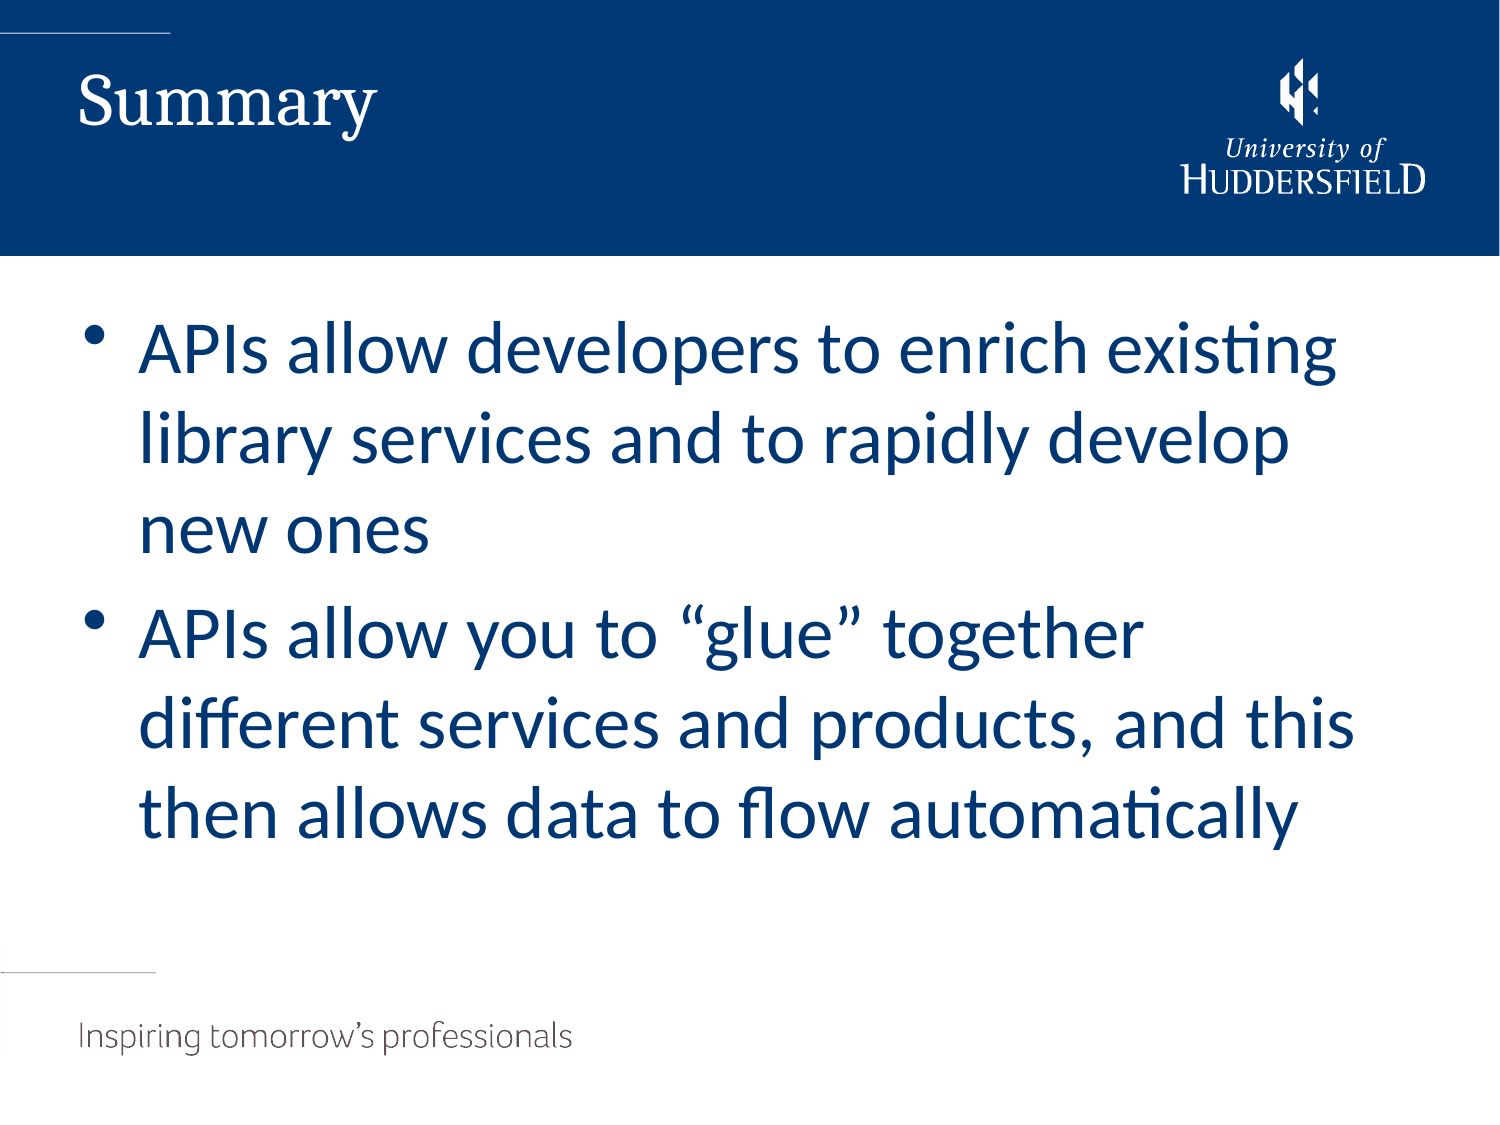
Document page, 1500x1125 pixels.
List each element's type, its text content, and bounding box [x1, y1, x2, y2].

list APIs allow developers to enrich existing library services and to rapidly develop new ones APIs allow you to “glue” together different services and products, and this then allows data to flow automatically [67, 290, 1418, 953]
picture [0, 944, 591, 1059]
text_box Summary [64, 42, 1415, 220]
picture [0, 0, 1500, 256]
